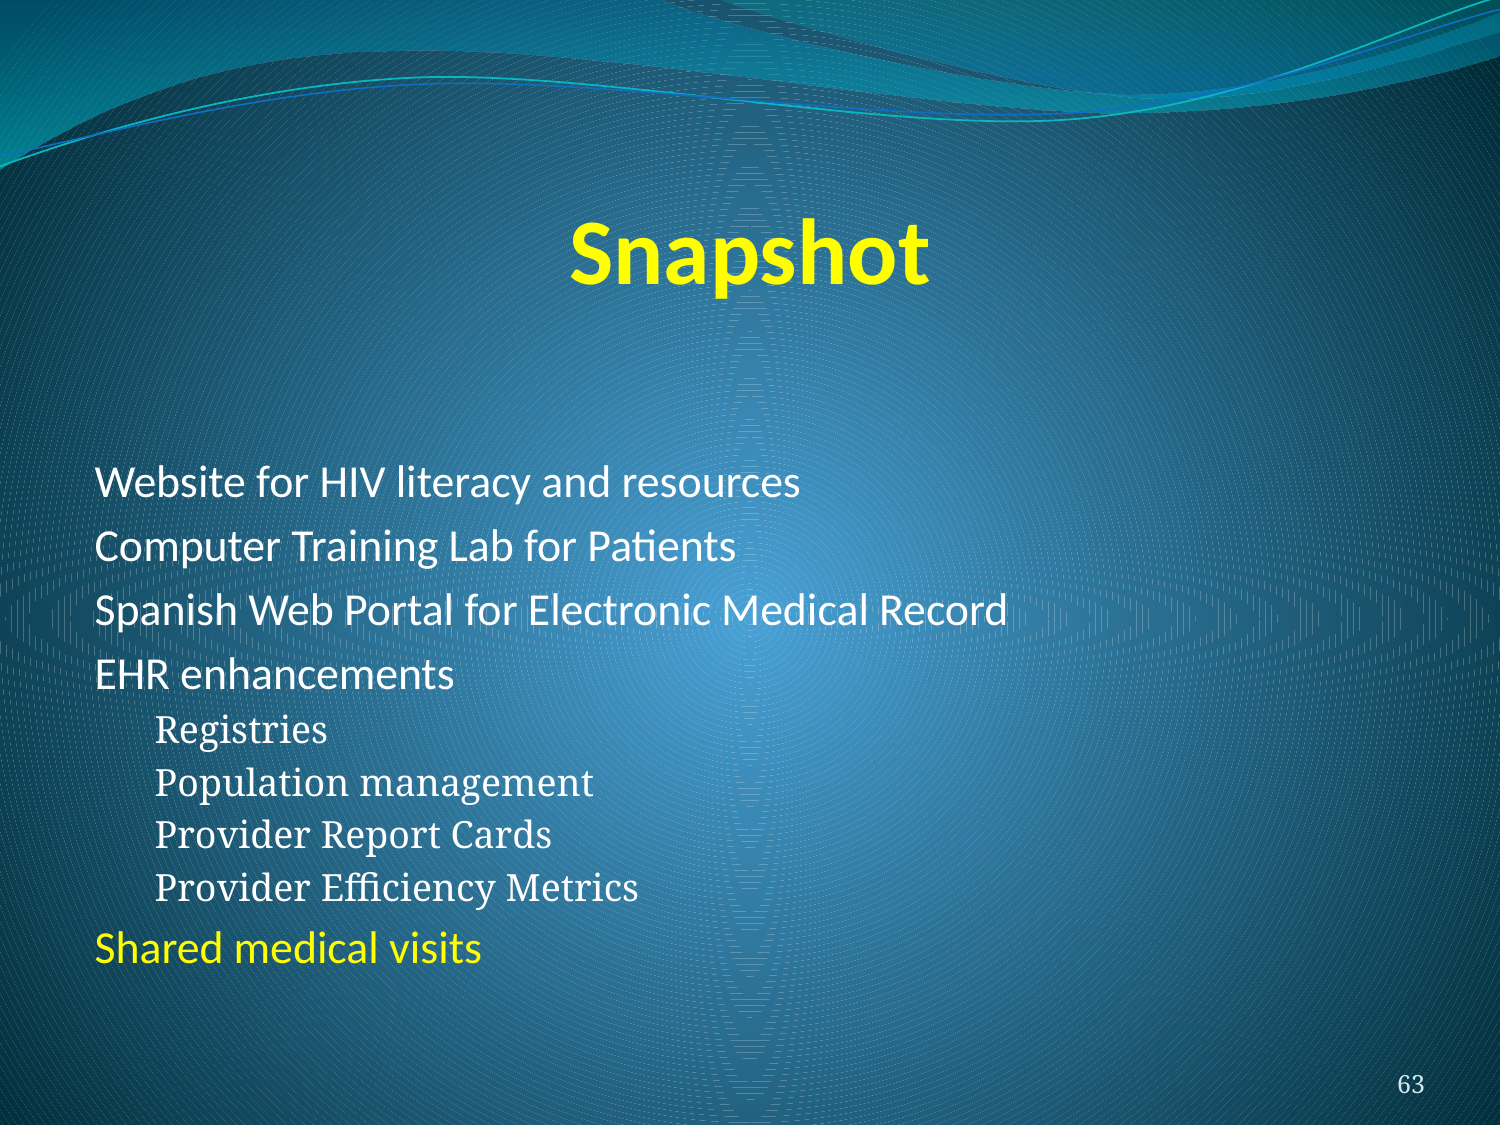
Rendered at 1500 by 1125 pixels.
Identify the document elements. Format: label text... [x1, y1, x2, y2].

list Website for HIV literacy and resources Computer Training Lab for Patients Spanish Web Portal for Electronic Medical Record EHR enhancements Registries Population management Provider Report Cards Provider Efficiency Metrics Shared medical visits [86, 443, 1363, 692]
slide_number 63 [1299, 1042, 1425, 1103]
title Snapshot [74, 115, 1426, 304]
